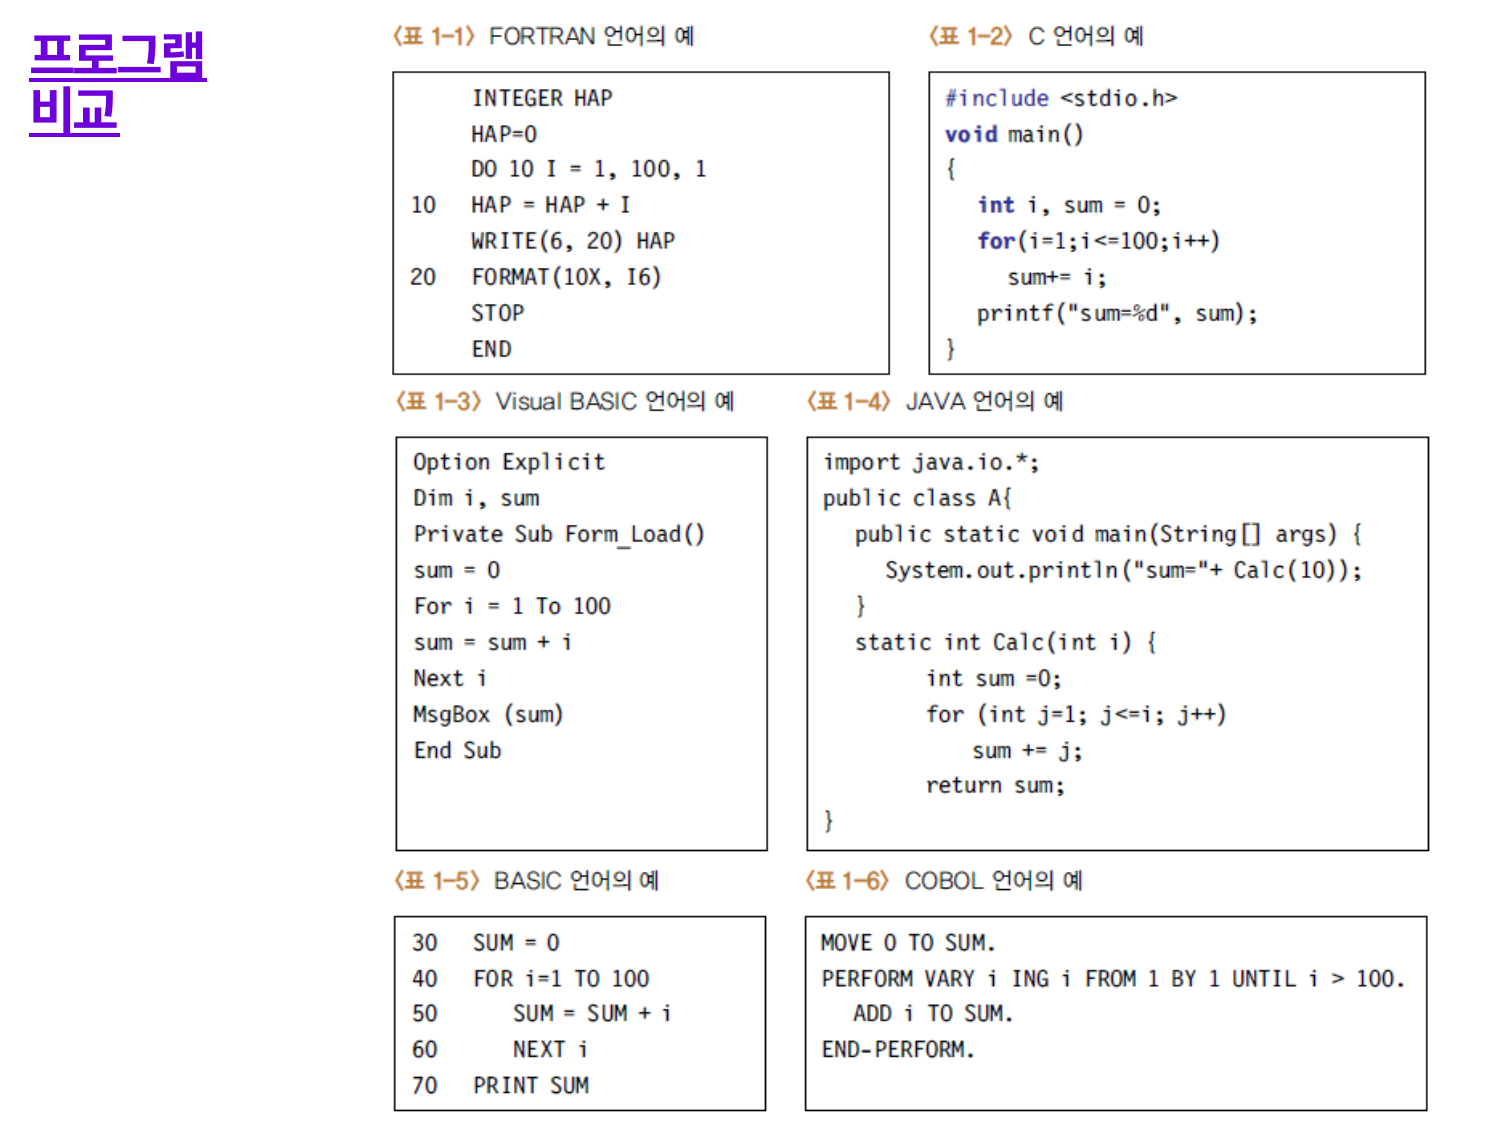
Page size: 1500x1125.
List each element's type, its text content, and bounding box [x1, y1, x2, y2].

picture [383, 18, 1436, 1122]
title 프로그램 비교 [29, 30, 377, 143]
